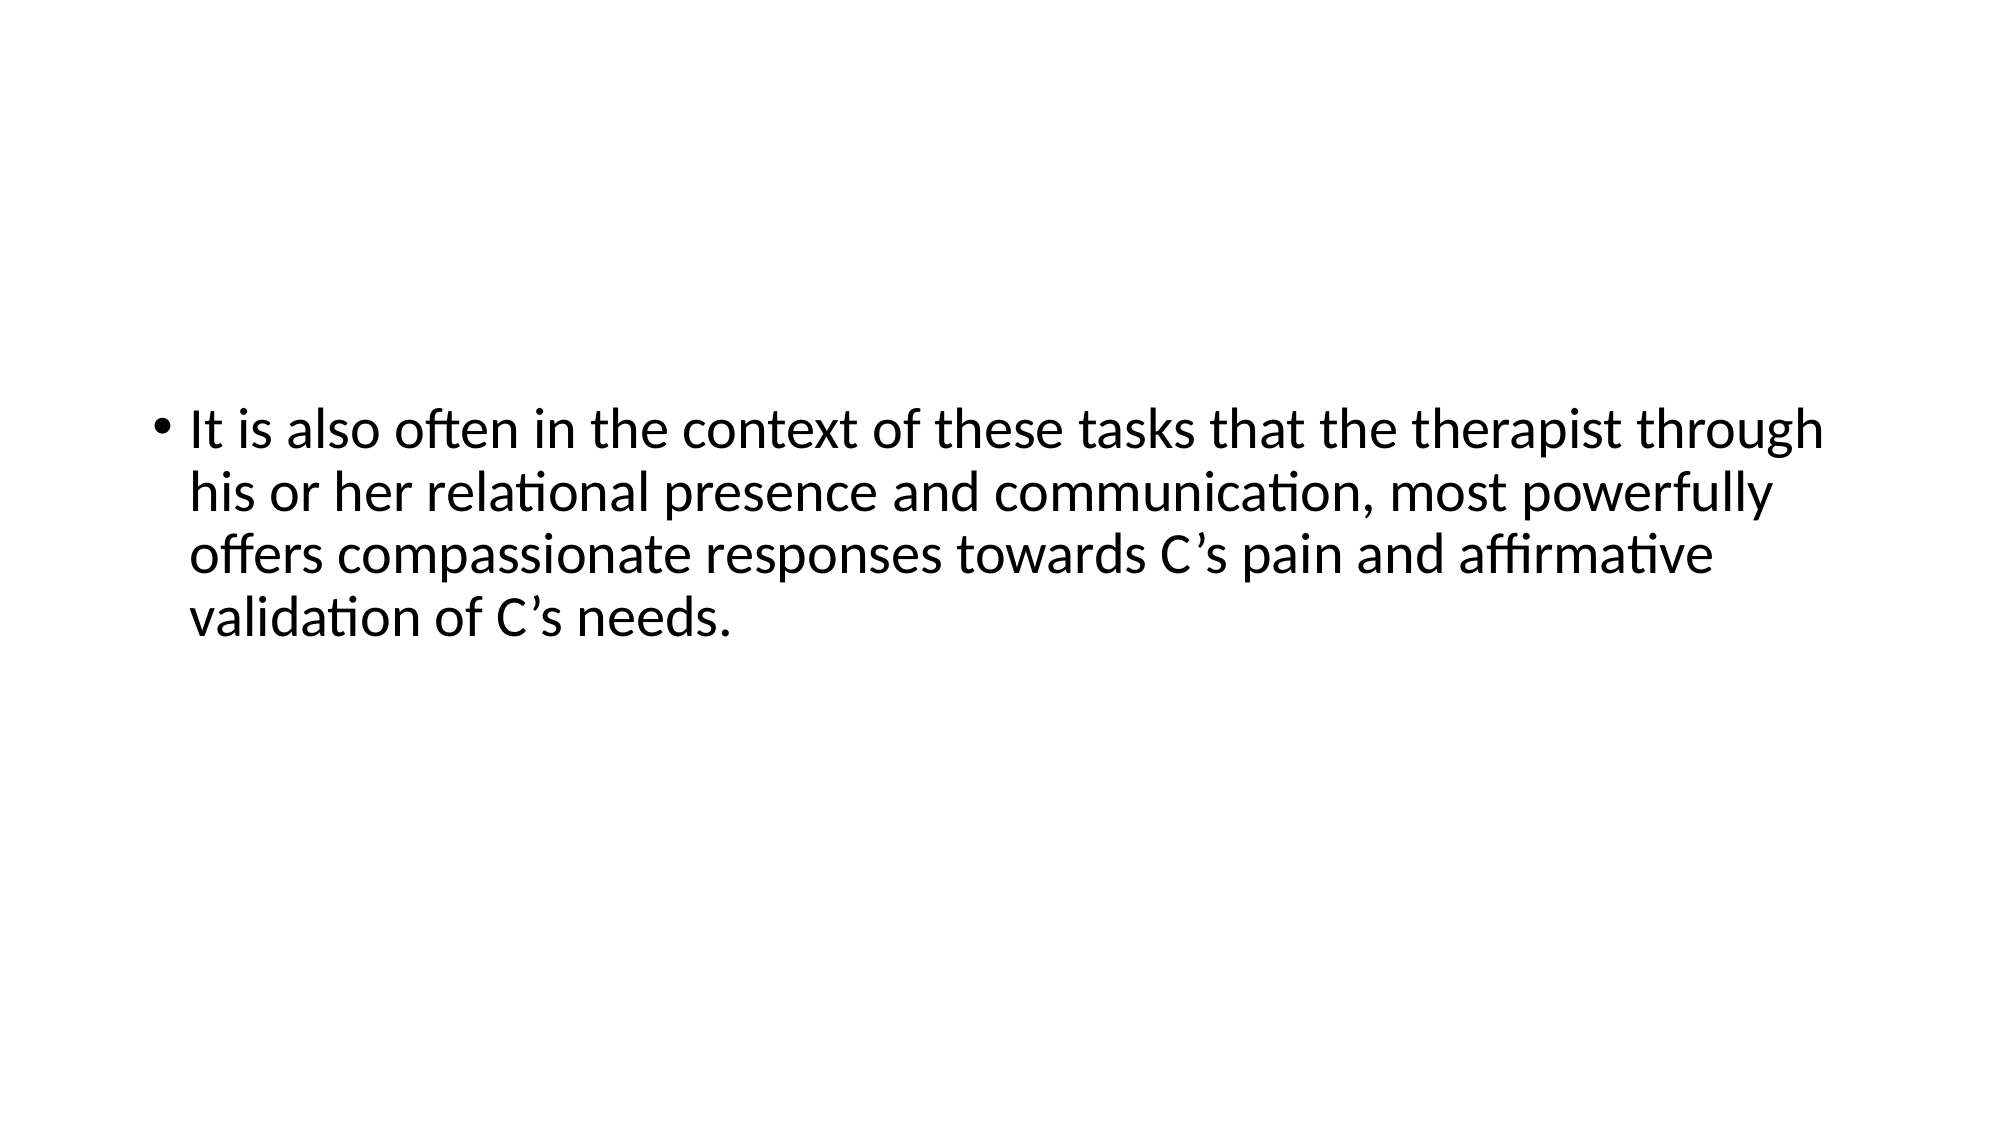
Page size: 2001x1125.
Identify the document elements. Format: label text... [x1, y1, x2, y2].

list It is also often in the context of these tasks that the therapist through his or her relational presence and communication, most powerfully offers compassionate responses towards C’s pain and affirmative validation of C’s needs. [137, 299, 1863, 1014]
